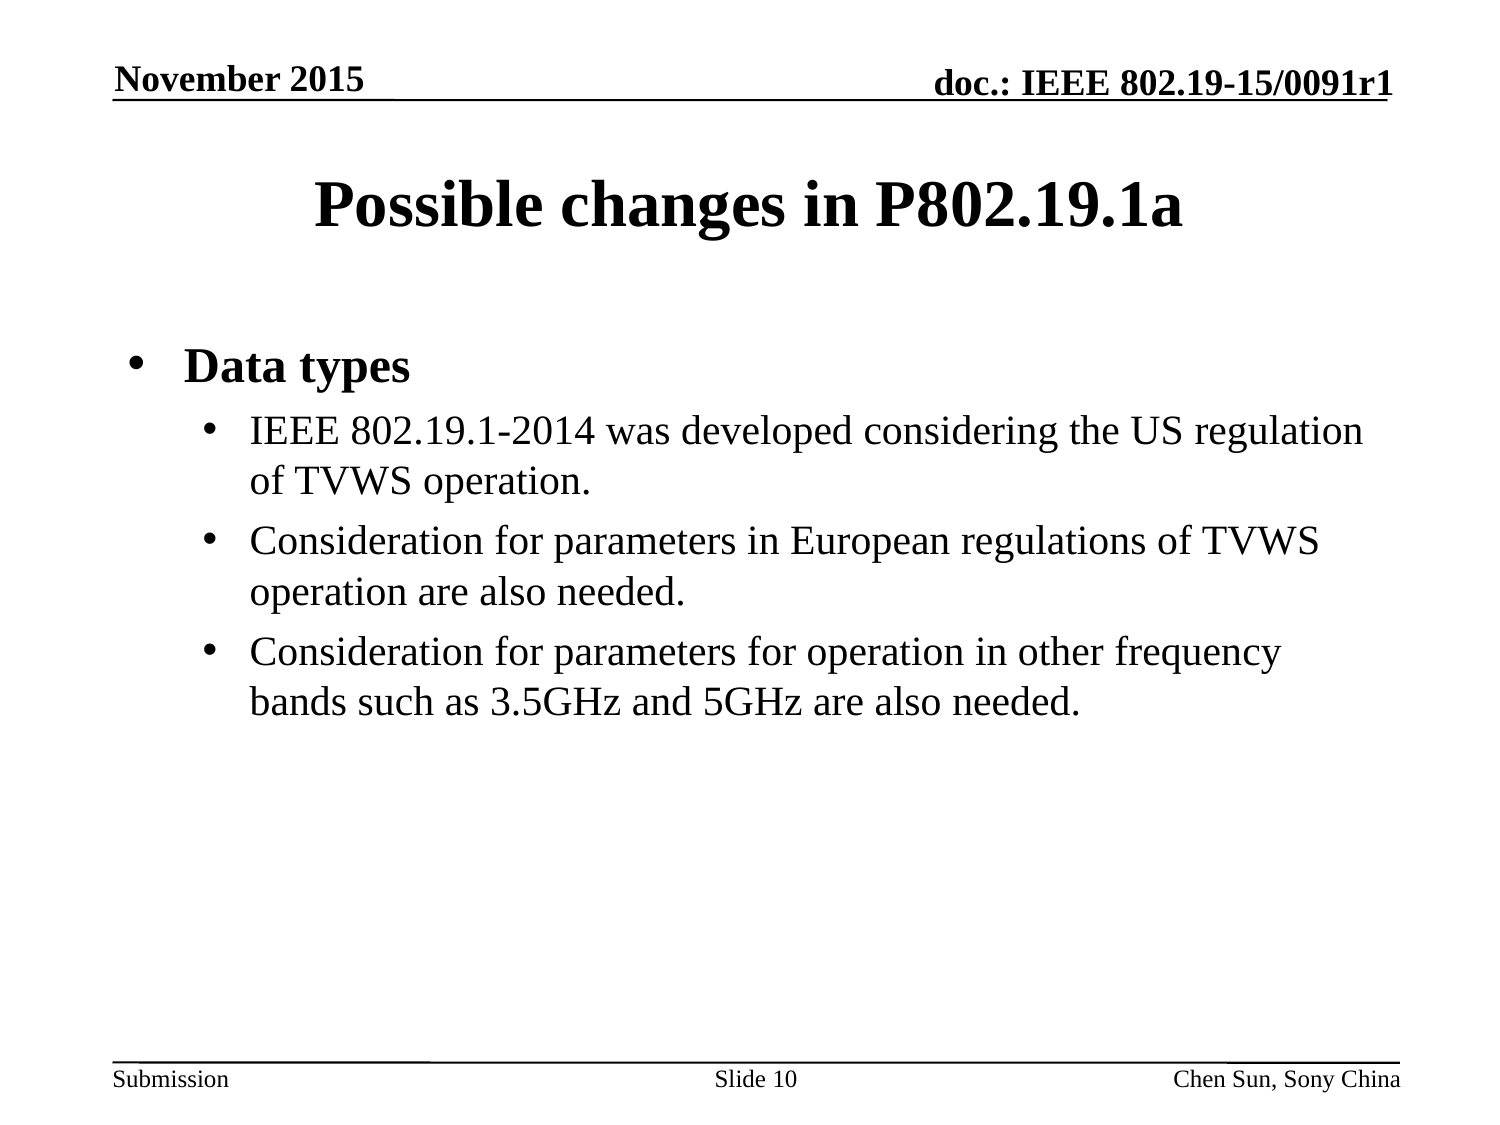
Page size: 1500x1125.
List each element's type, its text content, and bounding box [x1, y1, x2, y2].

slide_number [114, 54, 423, 100]
slide_number Slide 10 [712, 1061, 800, 1123]
footer Chen Sun, Sony China [878, 1061, 1402, 1093]
title Possible changes in P802.19.1a [112, 112, 1388, 288]
list Data types IEEE 802.19.1-2014 was developed considering the US regulation of TVWS operation. Consideration for parameters in European regulations of TVWS operation are also needed. Consideration for parameters for operation in other frequency bands such as 3.5GHz and 5GHz are also needed. [112, 324, 1388, 1000]
